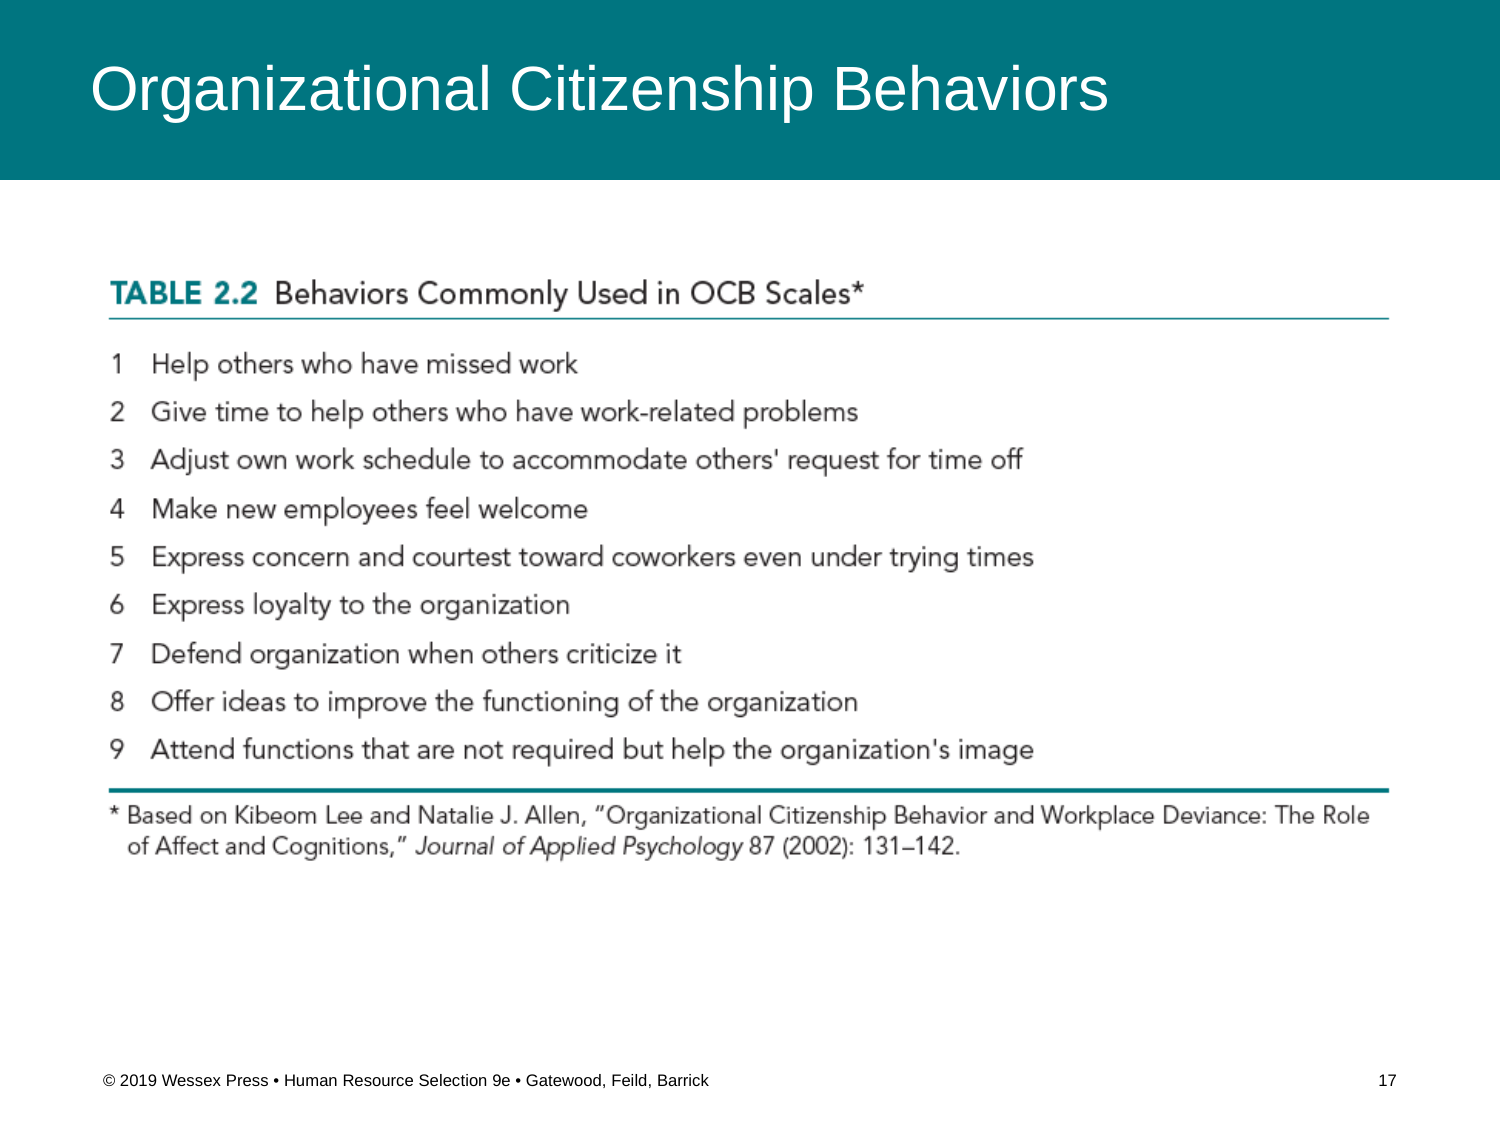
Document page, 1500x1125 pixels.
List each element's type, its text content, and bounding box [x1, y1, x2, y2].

title Organizational Citizenship Behaviors [0, 0, 1500, 180]
picture [103, 275, 1397, 864]
slide_number 17 [1059, 1052, 1397, 1090]
slide_number © 2019 Wessex Press • Human Resource Selection 9e • Gatewood, Feild, Barrick [103, 1052, 750, 1090]
